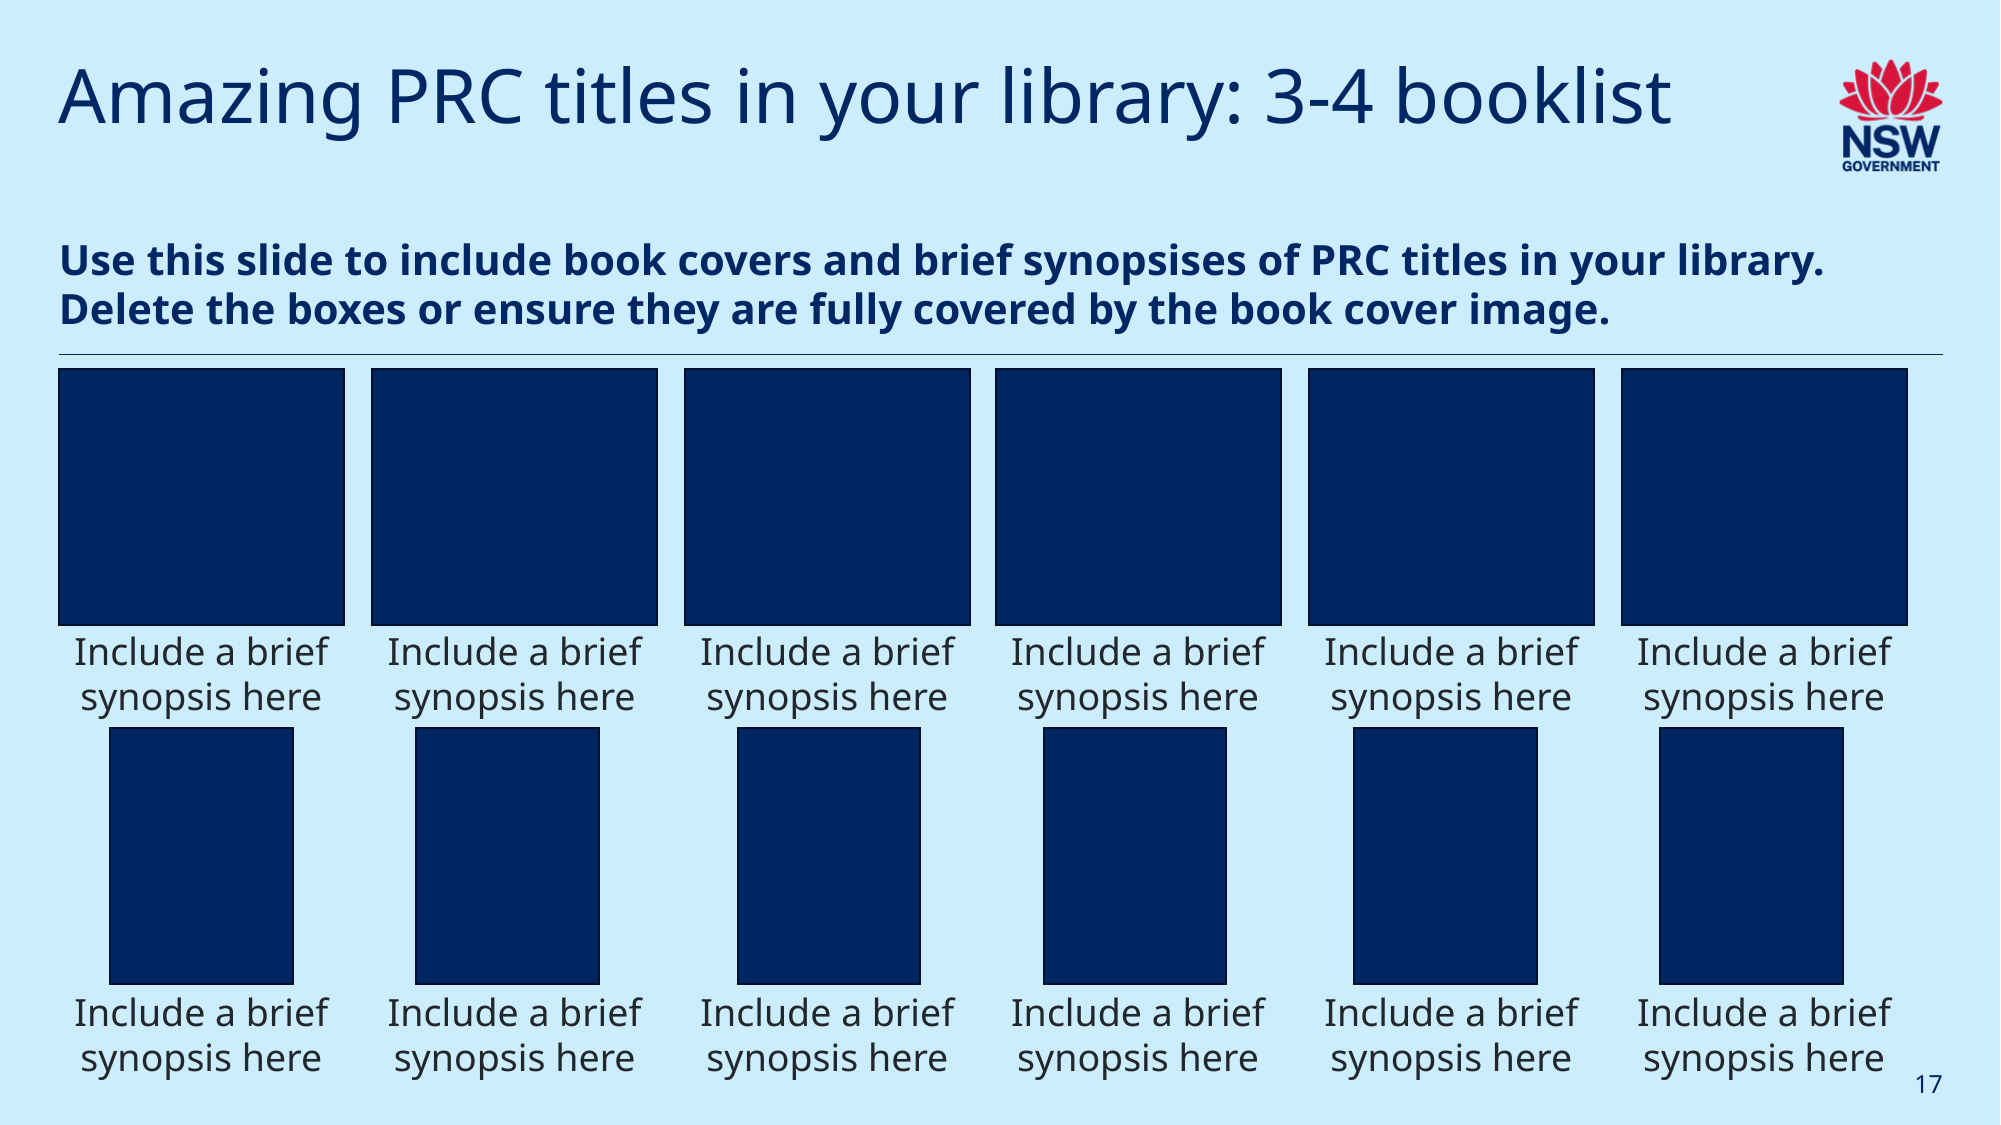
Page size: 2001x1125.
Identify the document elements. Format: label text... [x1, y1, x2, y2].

picture [1839, 59, 1943, 172]
list Use this slide to include book covers and brief synopsises of PRC titles in your library. Delete the boxes or ensure they are fully covered by the book cover image. [59, 233, 1933, 417]
text_box Include a brief synopsis here [383, 628, 646, 729]
text_box Include a brief synopsis here [1007, 628, 1270, 729]
text_box [415, 727, 600, 985]
text_box [1353, 727, 1538, 985]
text_box Include a brief synopsis here [1633, 988, 1895, 1089]
text_box Include a brief synopsis here [696, 988, 959, 1089]
text_box Include a brief synopsis here [696, 628, 959, 729]
text_box [58, 368, 345, 626]
text_box [1308, 368, 1595, 626]
title Amazing PRC titles in your library: 3-4 booklist [59, 59, 1713, 225]
text_box [109, 727, 294, 985]
text_box [1659, 727, 1844, 985]
text_box [371, 368, 658, 626]
text_box [995, 368, 1282, 626]
slide_number 17 [1824, 1068, 1943, 1099]
text_box Include a brief synopsis here [1320, 988, 1583, 1089]
text_box [1043, 727, 1227, 985]
text_box Include a brief synopsis here [383, 988, 646, 1089]
text_box [737, 727, 921, 985]
text_box Include a brief synopsis here [70, 988, 333, 1089]
text_box Include a brief synopsis here [1320, 628, 1583, 729]
text_box [684, 368, 971, 626]
text_box Include a brief synopsis here [70, 628, 333, 729]
text_box Include a brief synopsis here [1633, 628, 1895, 729]
text_box Include a brief synopsis here [1007, 988, 1270, 1089]
text_box [1621, 368, 1908, 626]
